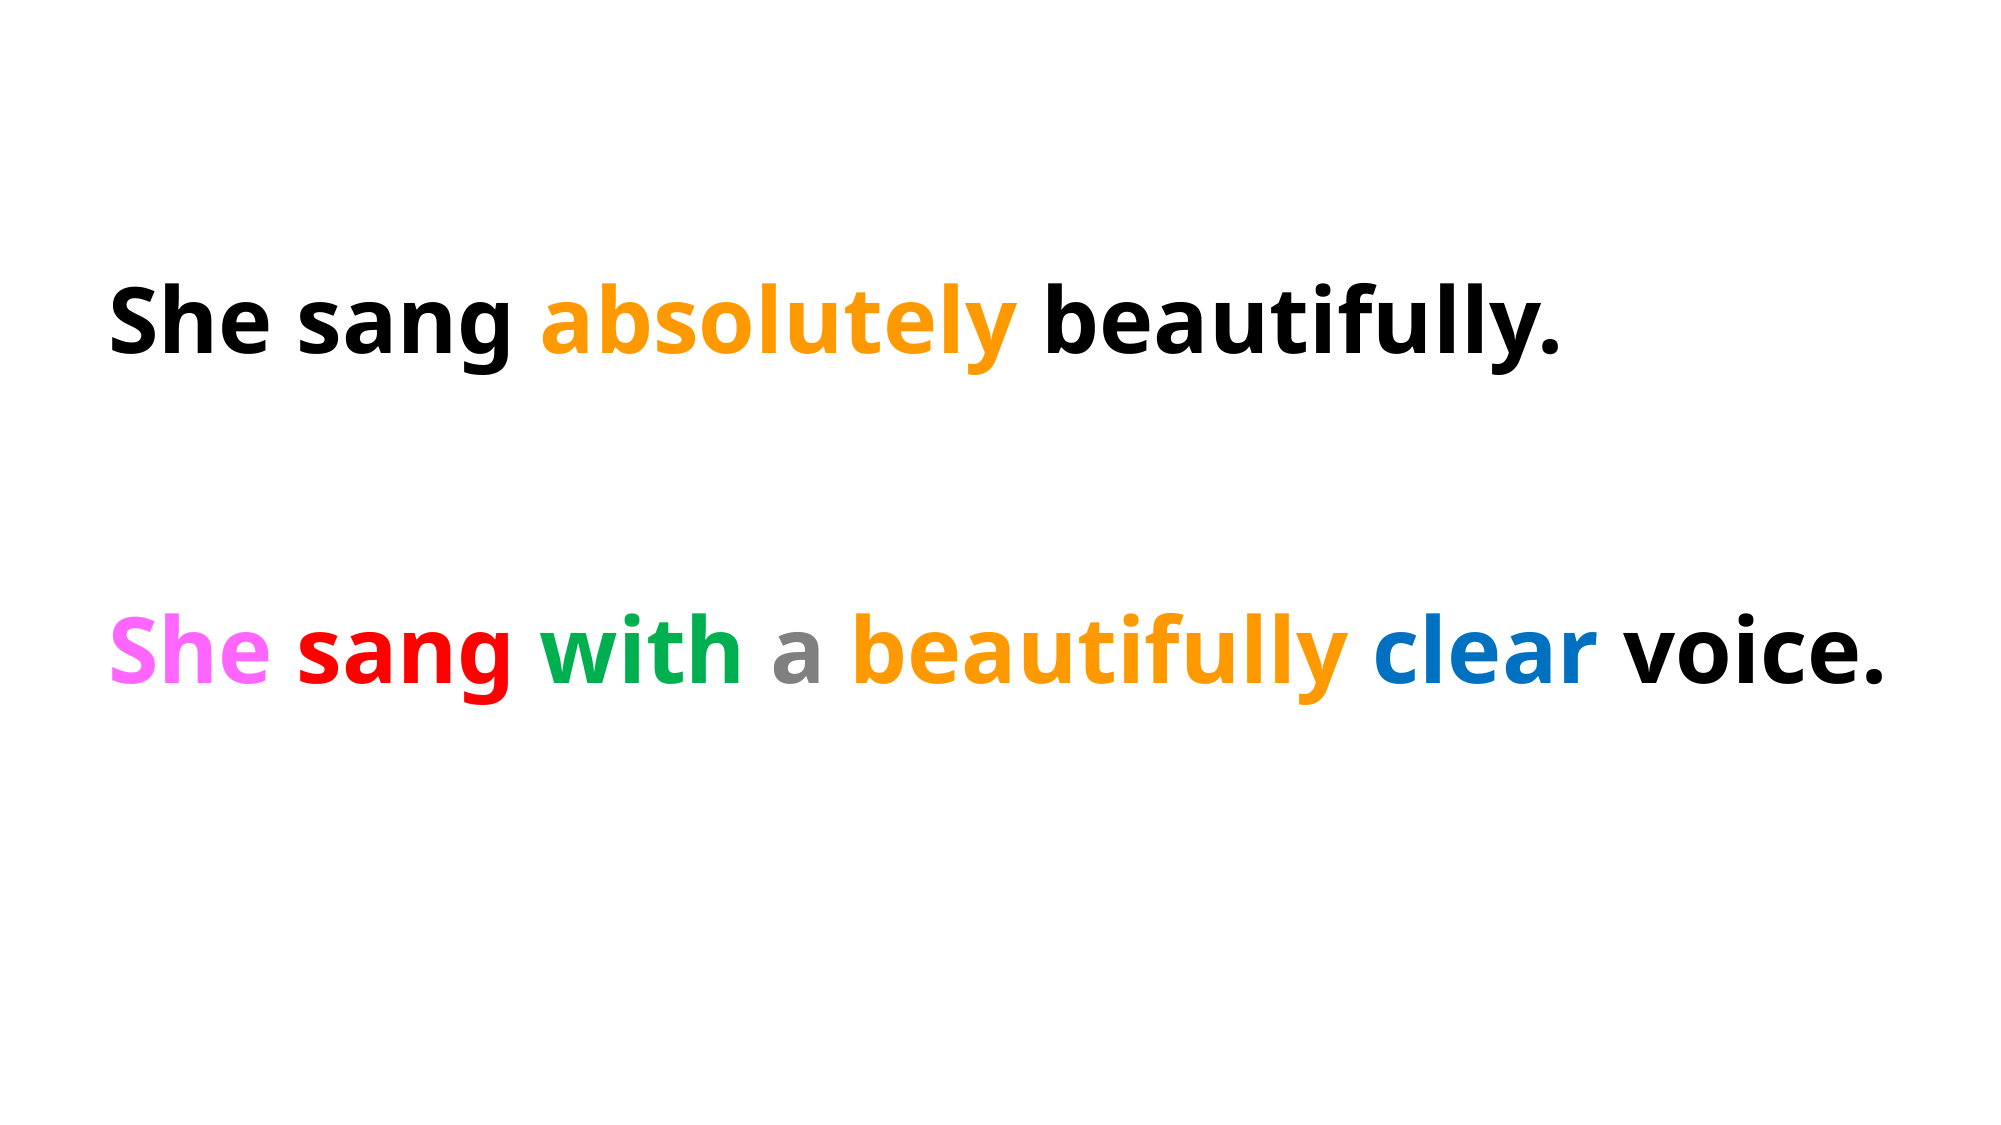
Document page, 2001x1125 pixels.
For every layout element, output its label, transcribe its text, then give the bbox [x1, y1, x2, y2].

text_box She sang absolutely beautifully. She sang with a beautifully clear voice. [93, 144, 1964, 710]
